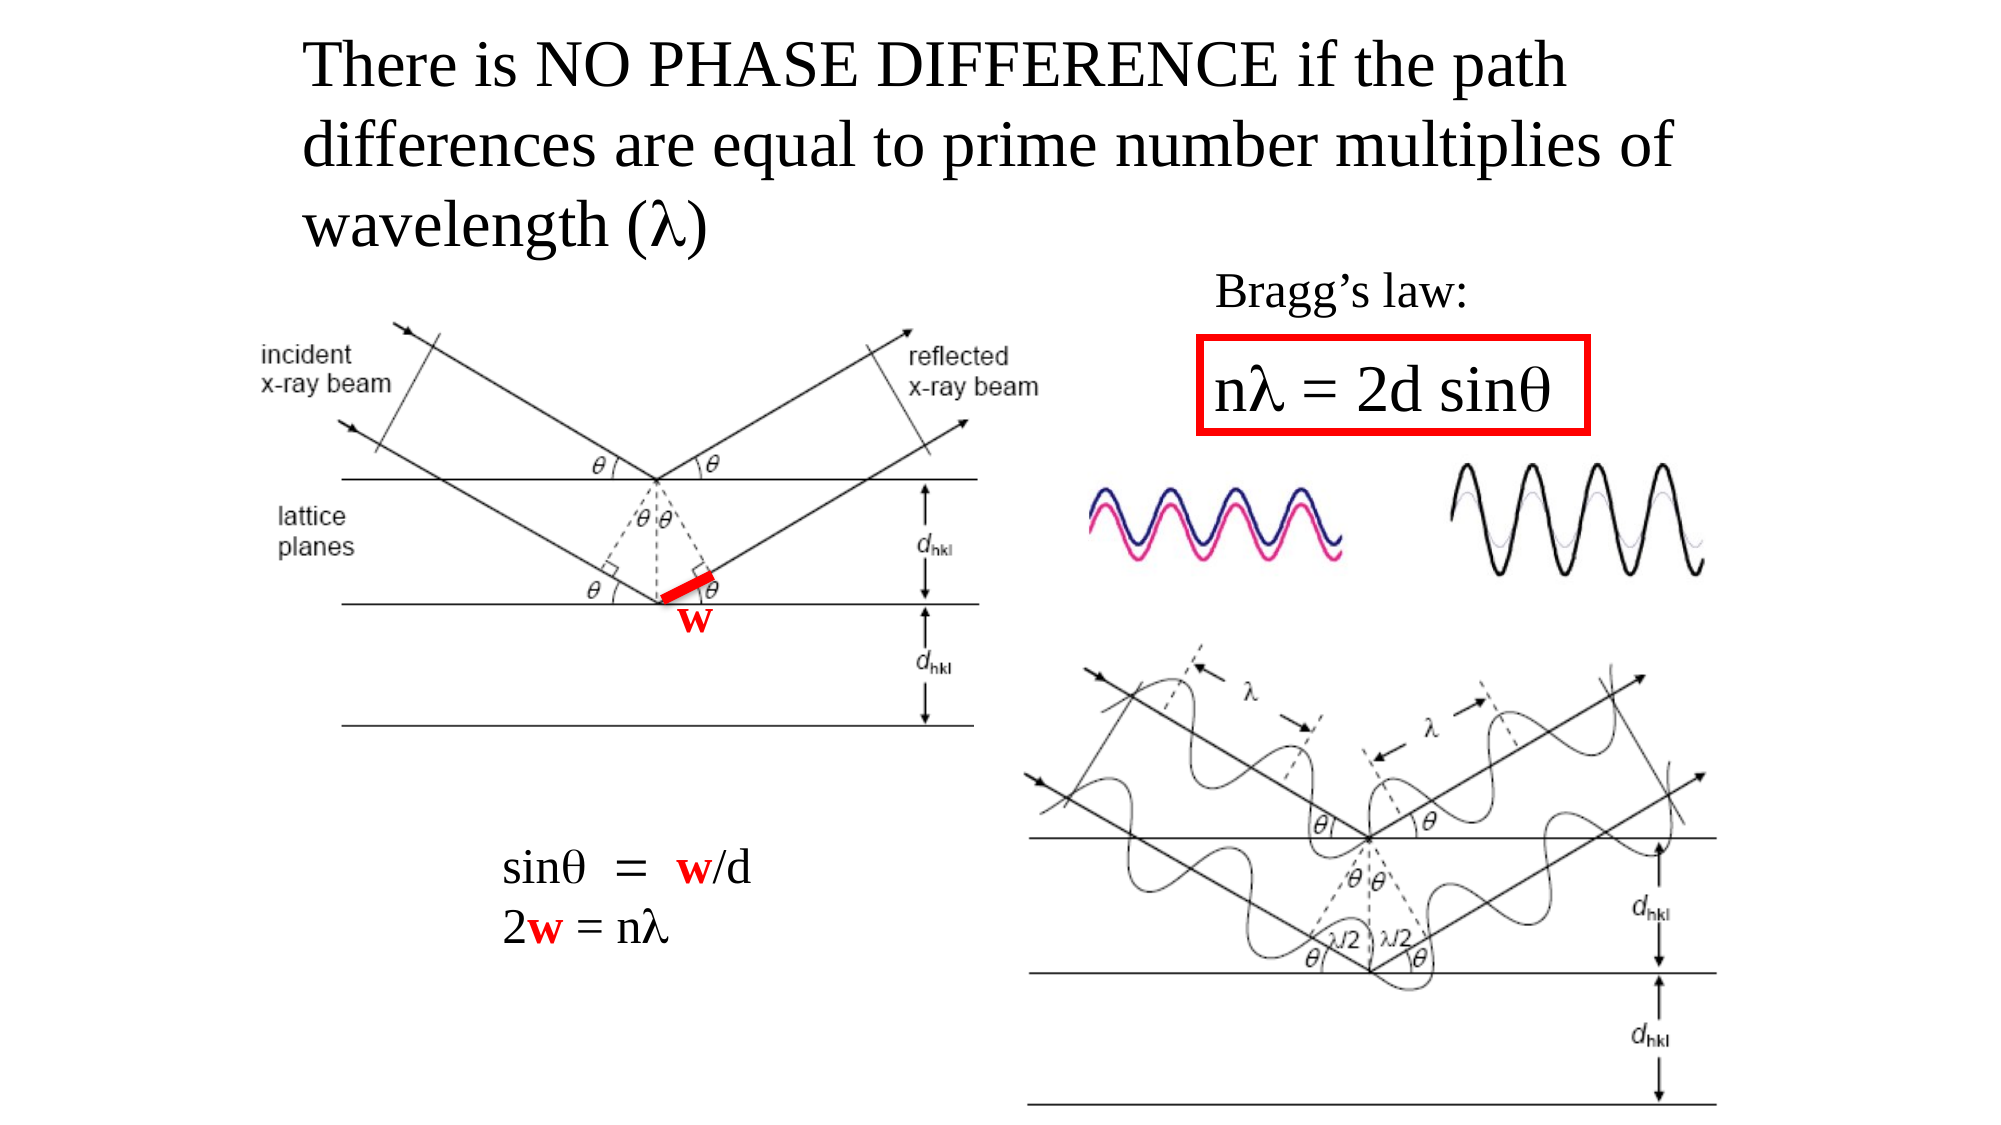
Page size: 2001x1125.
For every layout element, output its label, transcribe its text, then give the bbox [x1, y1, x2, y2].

text_box sinq = w/d 2w = nl [487, 826, 825, 961]
picture [973, 610, 1751, 1125]
text_box nl = 2d sinq [1199, 337, 1588, 433]
text_box Bragg’s law: [1199, 268, 1513, 325]
picture [1087, 437, 1707, 588]
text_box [662, 574, 713, 601]
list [249, 279, 1051, 776]
text_box There is NO PHASE DIFFERENCE if the path differences are equal to prime number multiplies of wavelength (l) [287, 12, 1700, 268]
